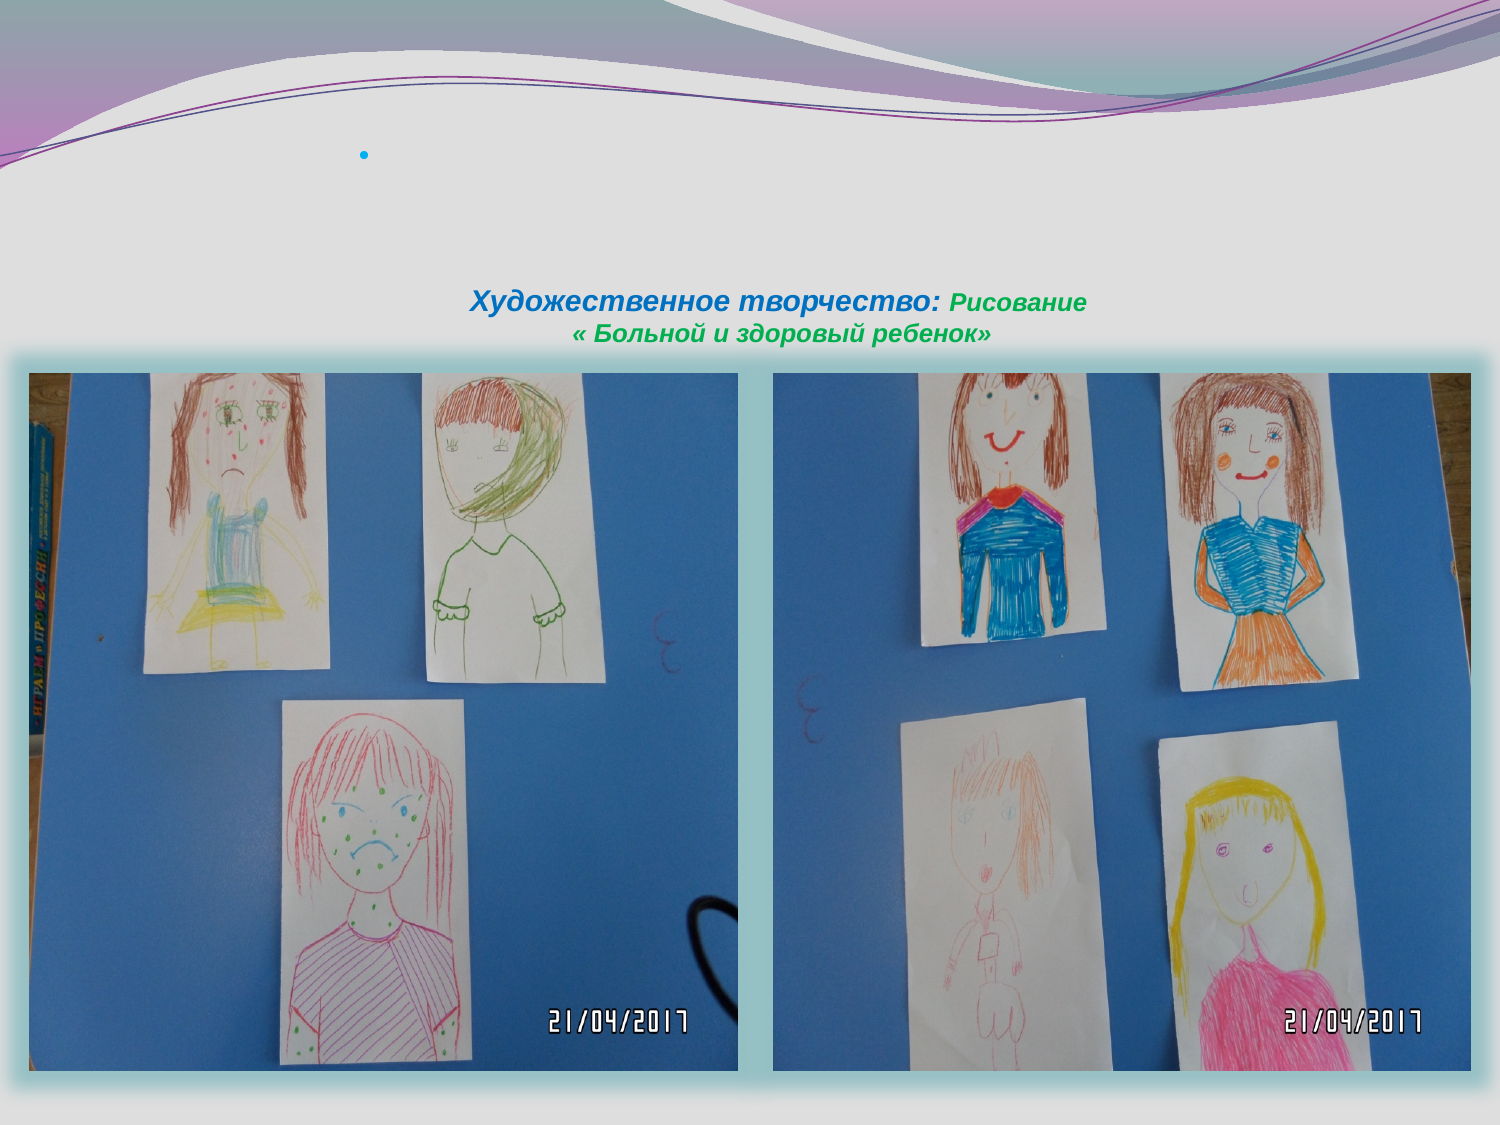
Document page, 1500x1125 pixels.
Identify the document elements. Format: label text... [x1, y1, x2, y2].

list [773, 373, 1471, 1071]
title Художественное творчество: Рисование « Больной и здоровый ребенок» [100, 125, 1451, 345]
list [29, 373, 738, 1071]
